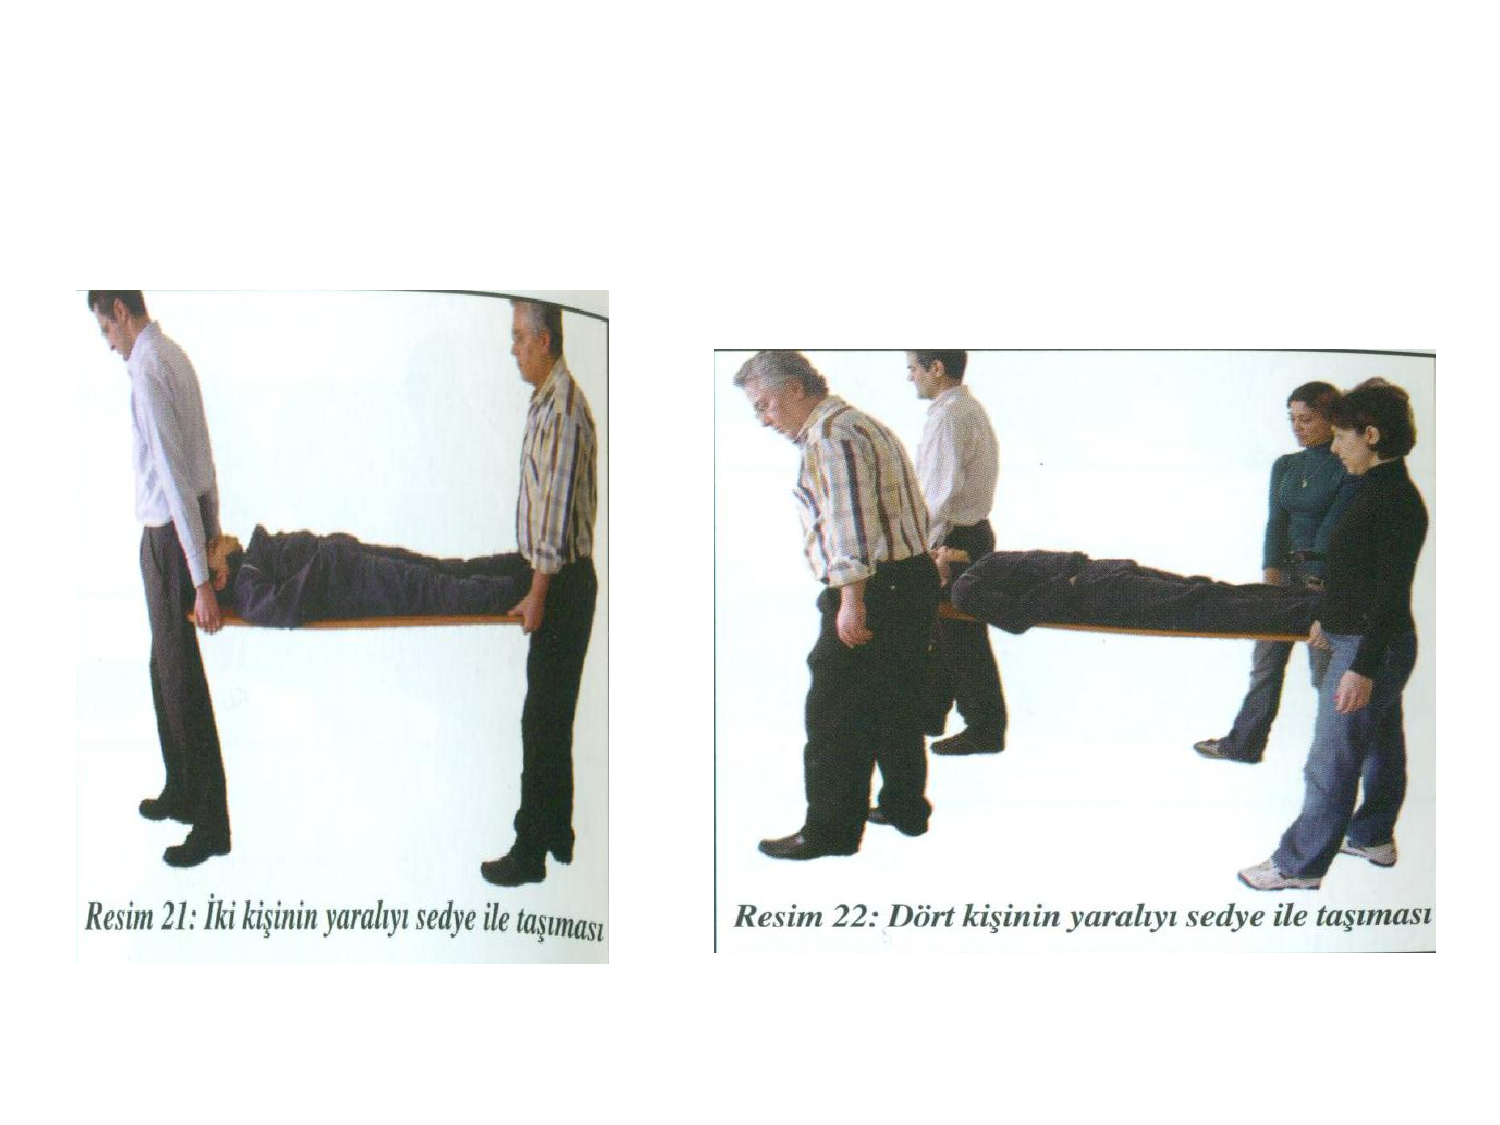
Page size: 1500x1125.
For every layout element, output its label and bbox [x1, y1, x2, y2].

picture [714, 349, 1436, 953]
list [76, 290, 609, 965]
